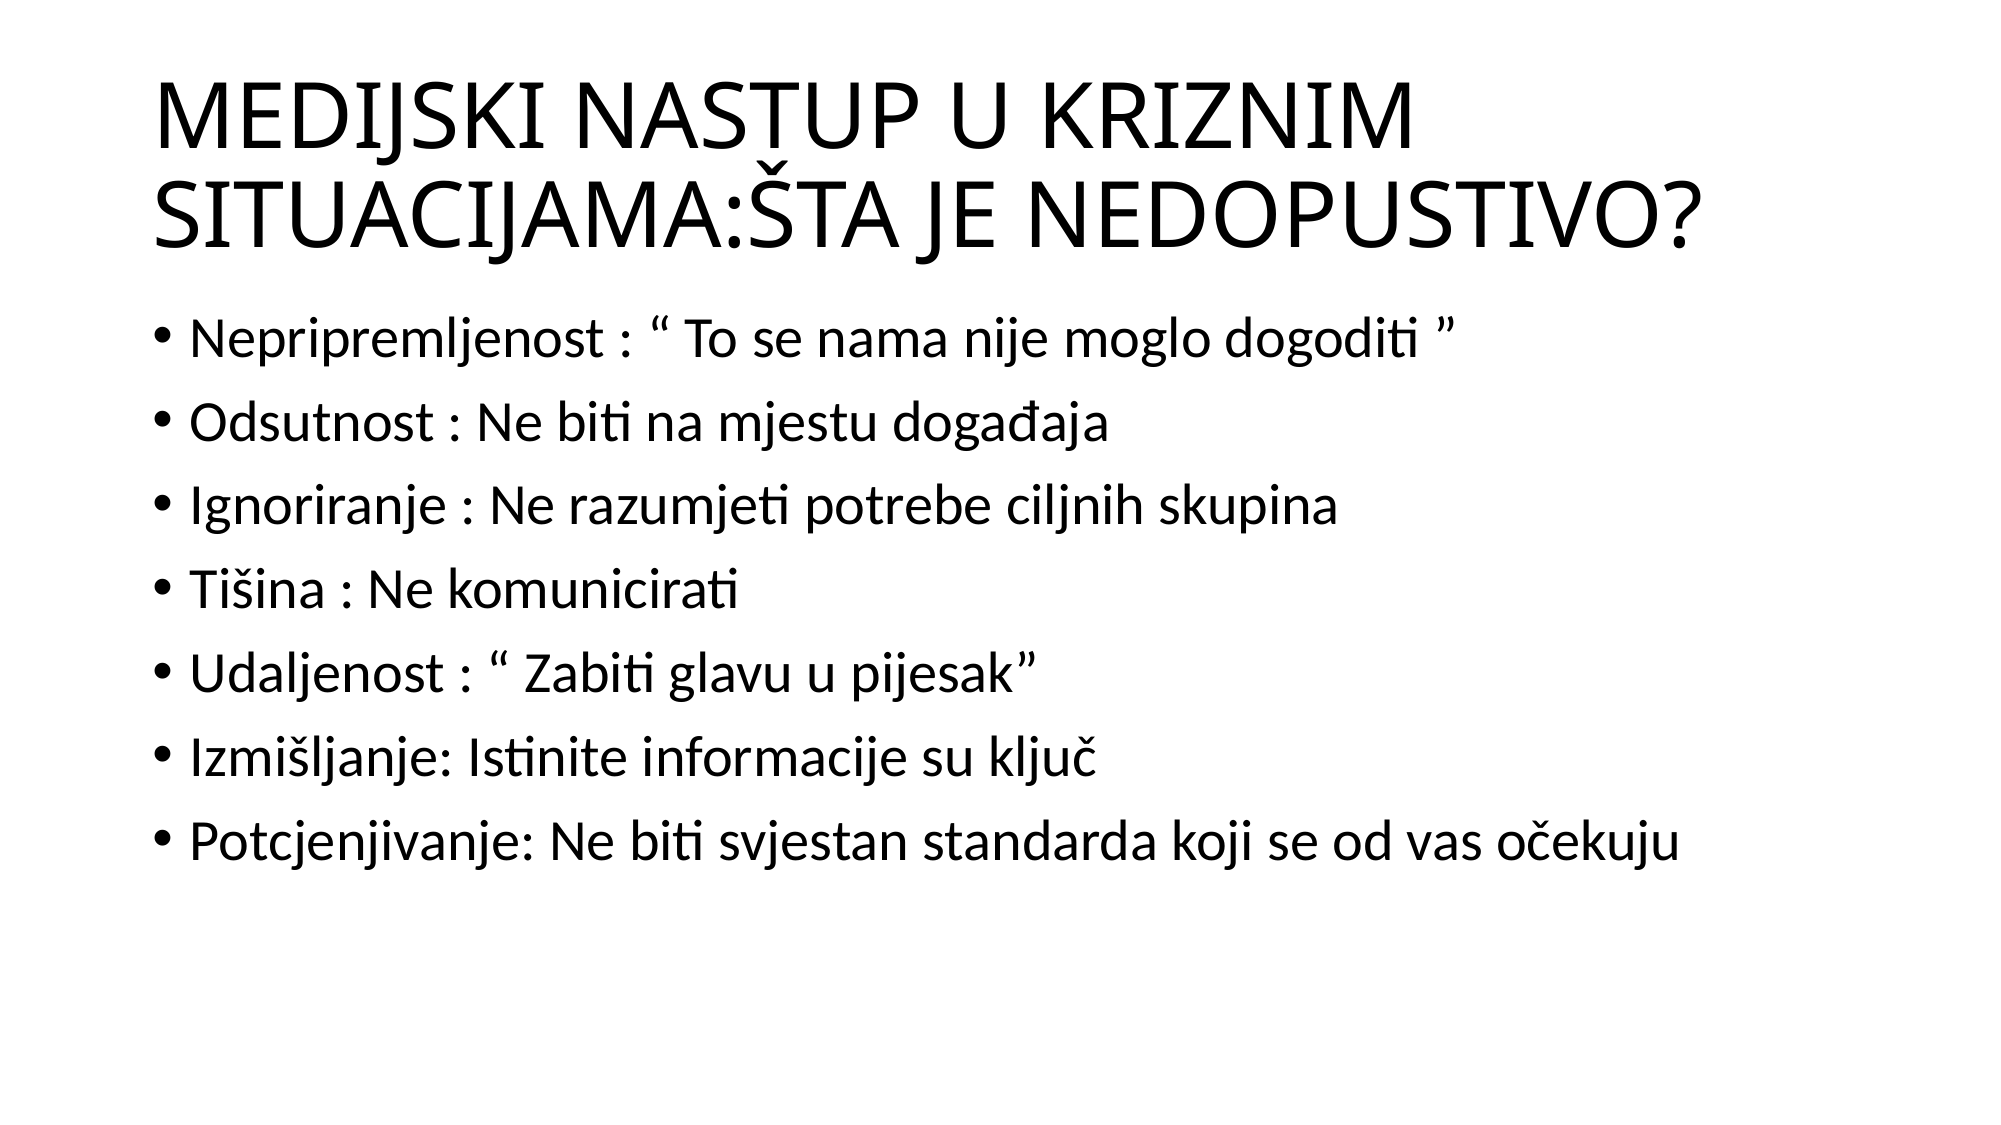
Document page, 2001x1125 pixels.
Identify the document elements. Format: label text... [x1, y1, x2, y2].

list Nepripremljenost : “ To se nama nije moglo dogoditi ” Odsutnost : Ne biti na mjestu događaja Ignoriranje : Ne razumjeti potrebe ciljnih skupina Tišina : Ne komunicirati Udaljenost : “ Zabiti glavu u pijesak” Izmišljanje: Istinite informacije su ključ Potcjenjivanje: Ne biti svjestan standarda koji se od vas očekuju [137, 299, 1863, 1014]
title MEDIJSKI NASTUP U KRIZNIM SITUACIJAMA:ŠTA JE NEDOPUSTIVO? [137, 59, 1863, 278]
